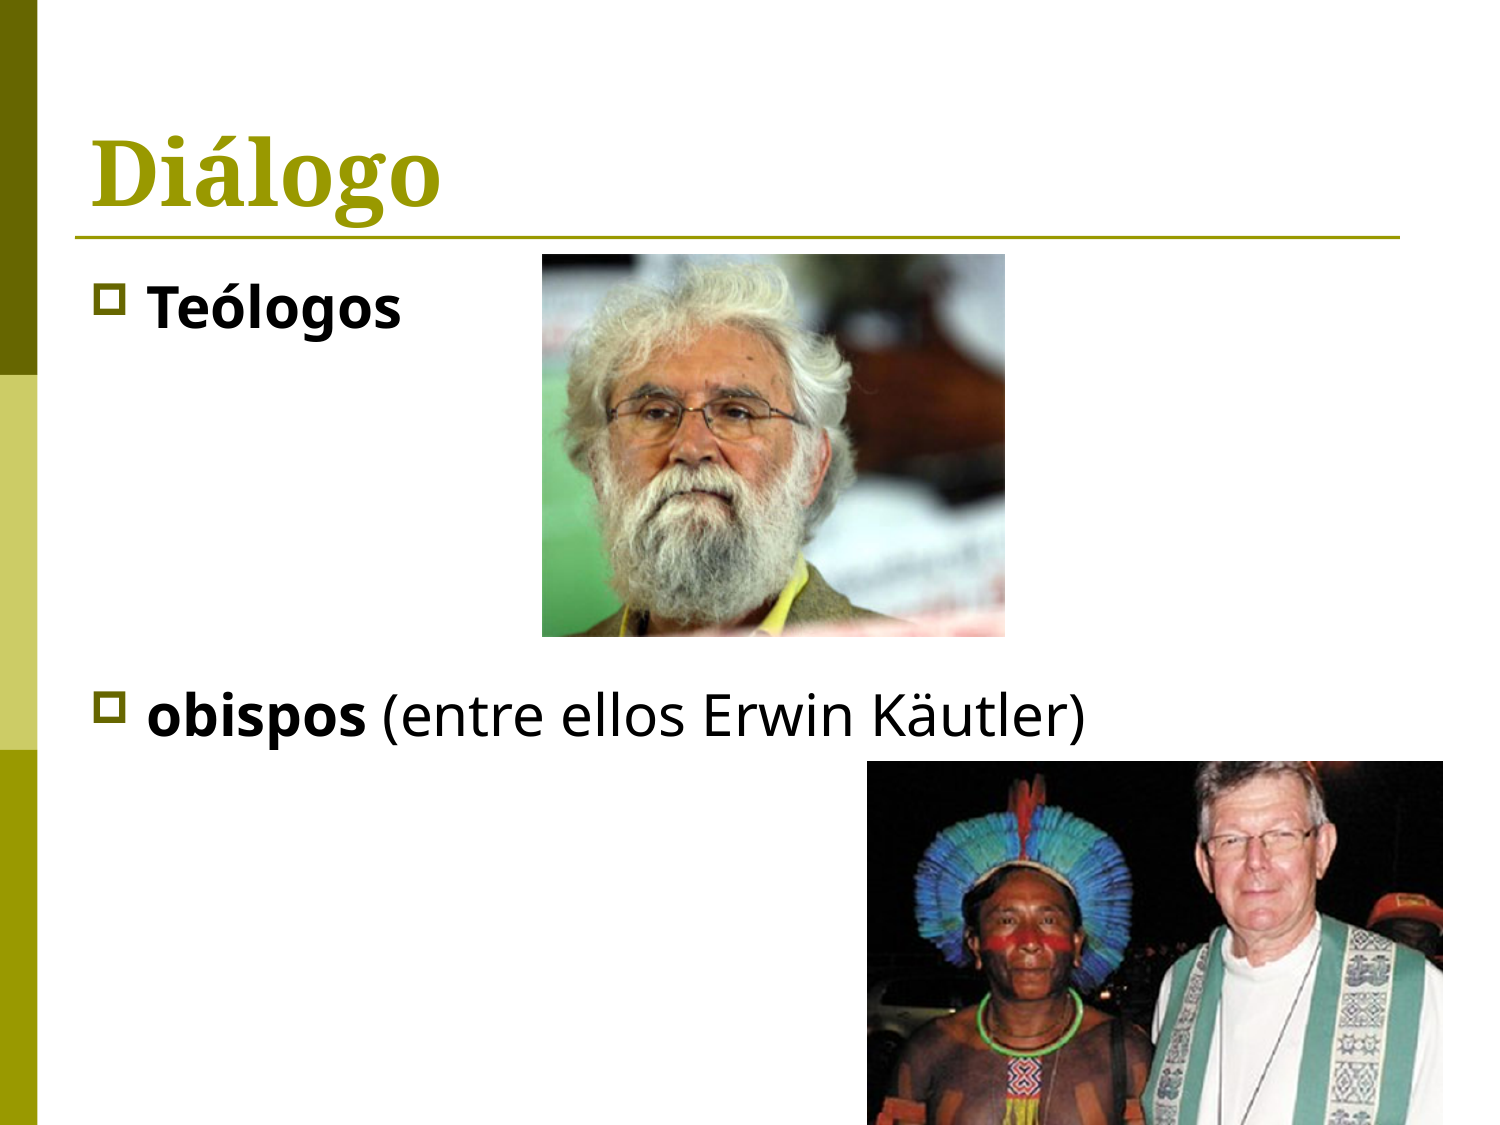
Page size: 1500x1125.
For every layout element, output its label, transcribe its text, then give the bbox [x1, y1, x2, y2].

picture [542, 254, 1005, 637]
picture [867, 760, 1443, 1125]
title Diálogo [75, 45, 1425, 233]
list Teólogos obispos (entre ellos Erwin Käutler) [75, 262, 1425, 1006]
